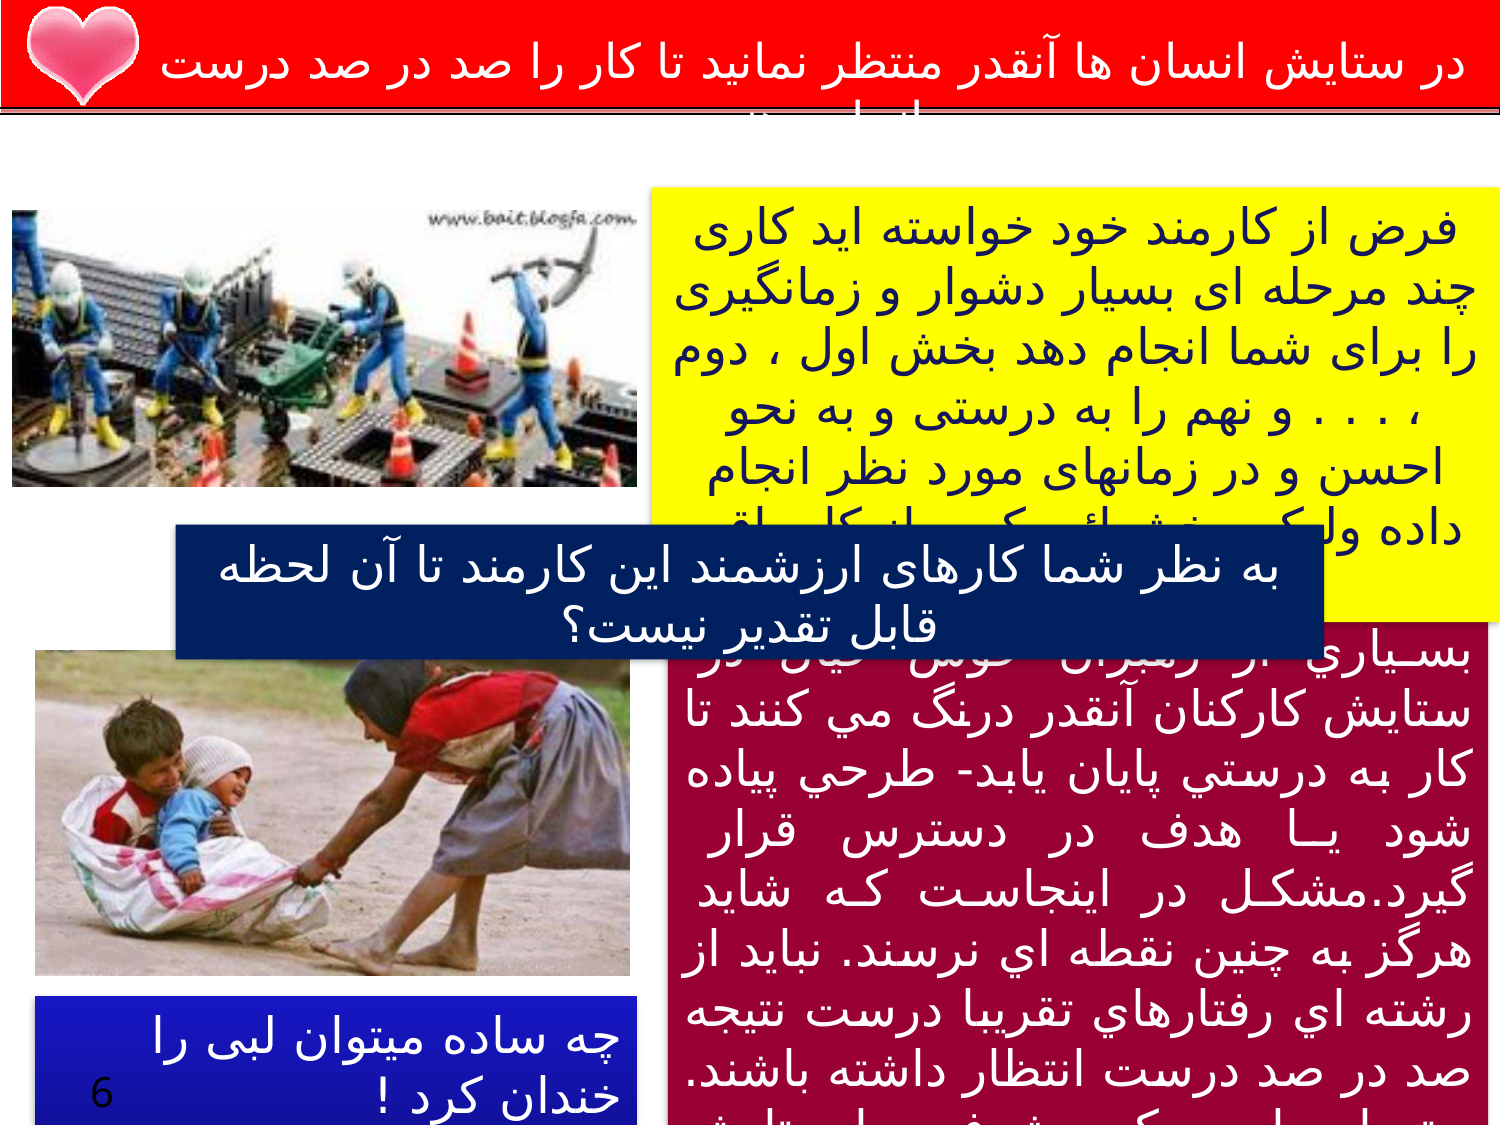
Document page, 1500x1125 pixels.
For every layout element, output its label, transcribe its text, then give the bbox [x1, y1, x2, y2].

text_box به نظر شما کارهای ارزشمند این کارمند تا آن لحظه قابل تقدیر نیست؟ [175, 524, 1325, 660]
picture [0, 0, 165, 138]
slide_number 6 [74, 1058, 426, 1125]
text_box بسياري از رهبران خوش خيال در ستايش كاركنان آنقدر درنگ مي كنند تا كار به درستي پايان يابد- طرحي پياده شود يا هدف در دسترس قرار گيرد.مشكل در اينجاست كه شايد هرگز به چنين نقطه اي نرسند. نبايد از رشته اي رفتارهاي تقريبا درست نتيجه صد در صد درست انتظار داشته باشند. بهتر اين است كه پيشرفت را ستايش كنيم ، اين كار خود انگيزه آفرين است. [667, 630, 1489, 1125]
text_box چه ساده میتوان لبی را خندان کرد ! [35, 996, 637, 1125]
picture [12, 210, 638, 488]
text_box در ستايش انسان ها آنقدر منتظر نمانيد تا كار را صد در صد درست انجام دهند. [128, 23, 1500, 154]
picture [34, 650, 630, 976]
text_box فرض از کارمند خود خواسته اید کاری چند مرحله ای بسیار دشوار و زمانگیری را برای شما انجام دهد بخش اول ، دوم ، . . . و نهم را به درستی و به نحو احسن و در زمانهای مورد نظر انجام داده ولیکن بخشهائی کمی از کار باقی مانده است [651, 187, 1500, 623]
